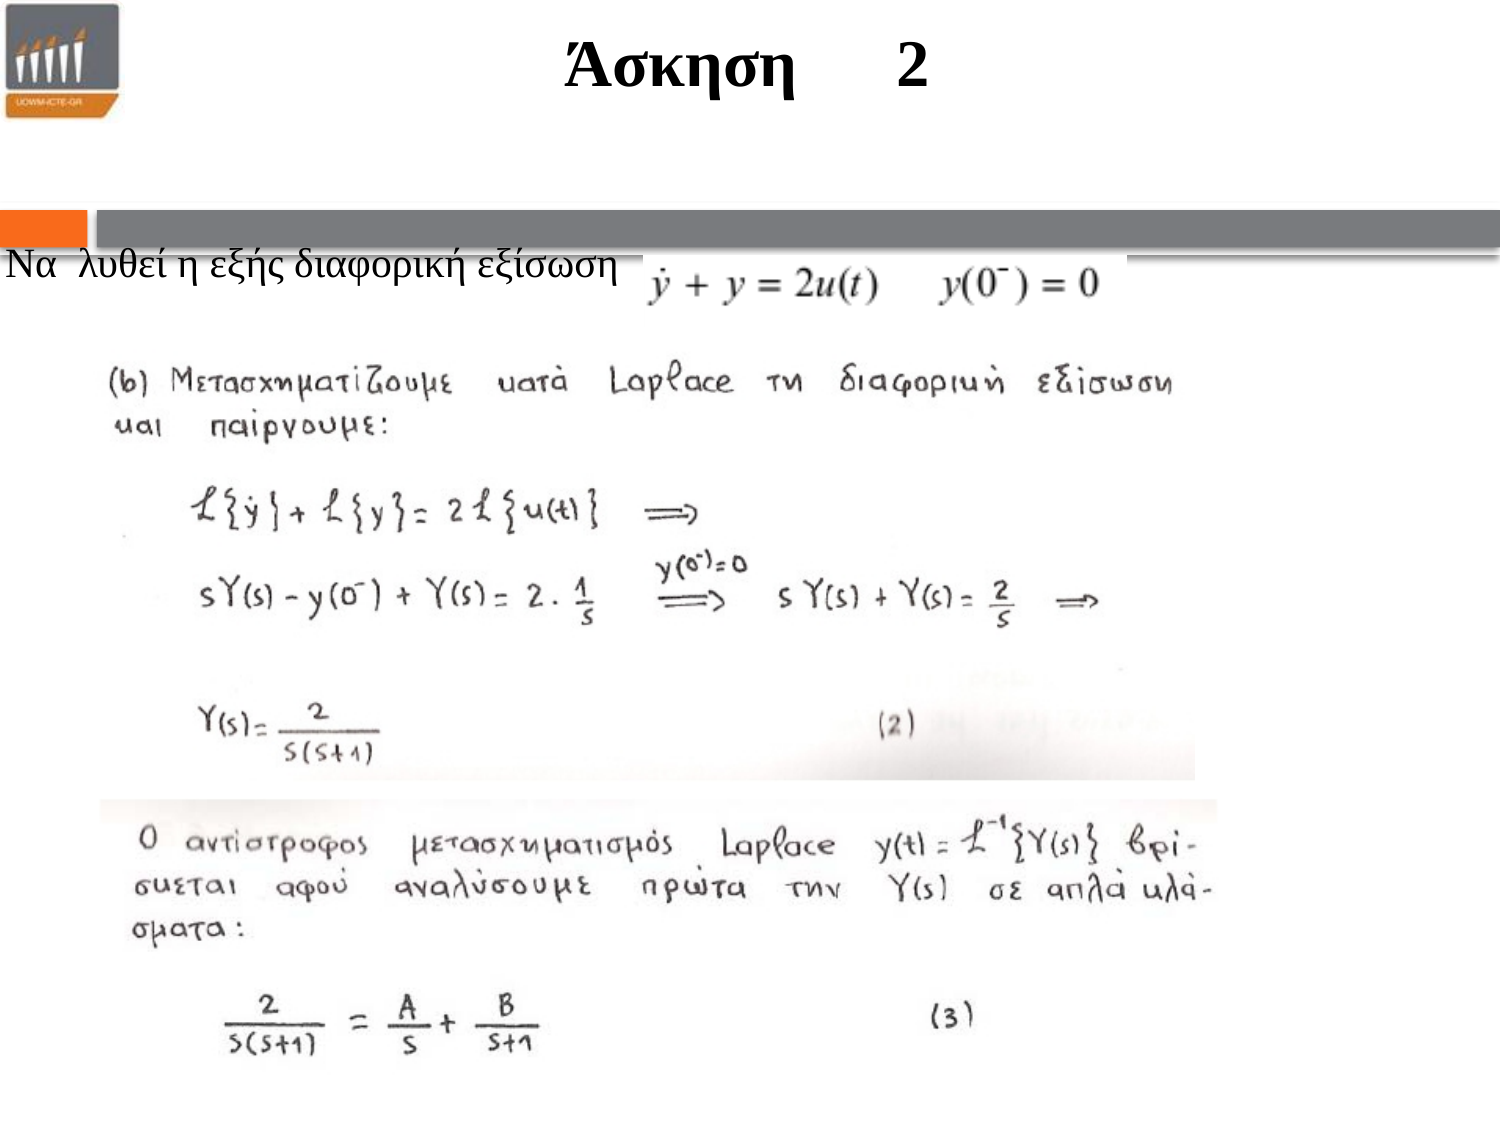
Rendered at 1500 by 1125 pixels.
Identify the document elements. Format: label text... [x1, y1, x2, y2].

picture [92, 349, 1195, 783]
picture [98, 798, 1219, 1098]
picture [0, 0, 125, 124]
picture [643, 255, 1127, 327]
text_box 2 [896, 27, 930, 108]
text_box Άσκηση [564, 27, 799, 108]
text_box Να λυθεί η εξής διαφορική εξίσωση [4, 231, 620, 294]
